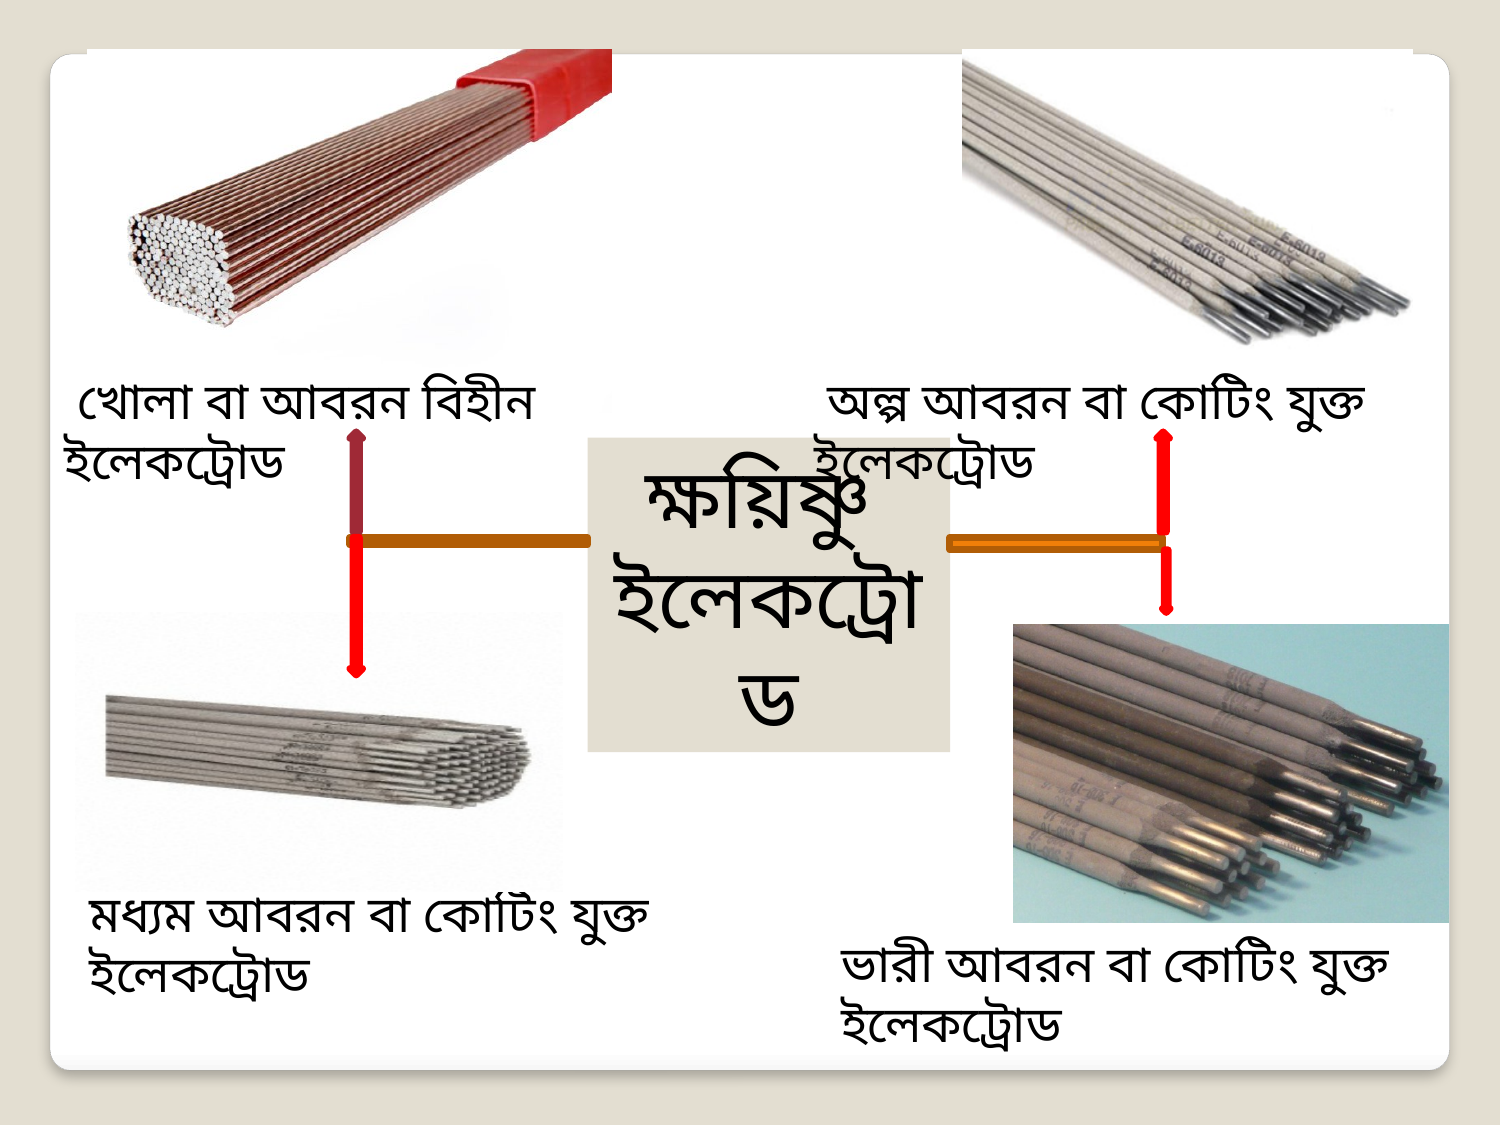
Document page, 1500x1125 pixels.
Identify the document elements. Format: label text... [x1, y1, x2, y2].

text_box মধ্যম আবরন বা কোটিং যুক্ত ইলেকট্রোড [74, 874, 738, 1010]
text_box [346, 534, 350, 548]
picture [962, 49, 1413, 351]
text_box [1159, 546, 1174, 616]
text_box ক্ষয়িষ্ণু ইলেকট্রোড [587, 437, 951, 753]
text_box অল্প আবরন বা কোটিং যুক্ত ইলেকট্রোড [800, 362, 1438, 498]
text_box [946, 534, 1166, 553]
text_box [362, 534, 591, 548]
picture [74, 612, 563, 892]
text_box খোলা বা আবরন বিহীন ইলেকট্রোড [49, 362, 663, 498]
text_box ভারী আবরন বা কোটিং যুক্ত ইলেকট্রোড [826, 924, 1500, 1060]
text_box [349, 533, 363, 611]
picture [87, 49, 612, 413]
text_box [346, 428, 366, 534]
text_box [1153, 428, 1173, 536]
picture [1013, 624, 1449, 924]
